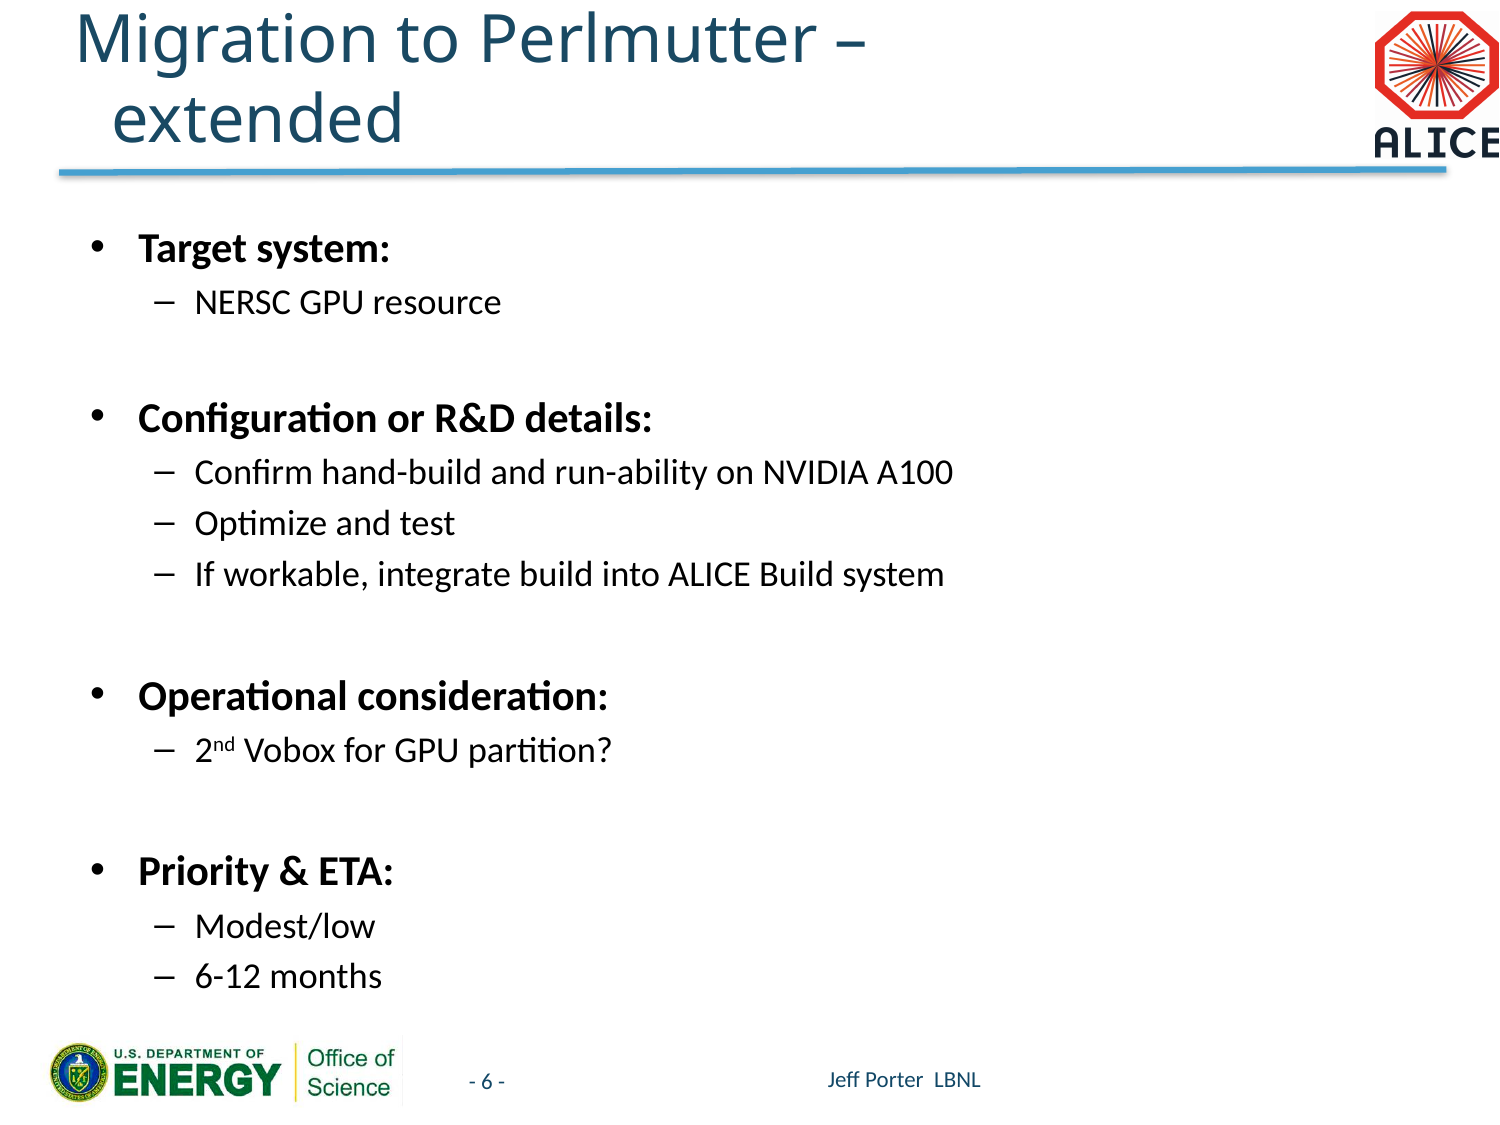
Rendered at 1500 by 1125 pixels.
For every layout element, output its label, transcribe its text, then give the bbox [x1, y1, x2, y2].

picture [1375, 11, 1499, 159]
footer Jeff Porter LBNL [526, 1048, 997, 1109]
slide_number - 6 - [411, 1050, 563, 1111]
title Migration to Perlmutter – extended [59, 29, 1178, 156]
list Target system: NERSC GPU resource Configuration or R&D details: Confirm hand-build and run-ability on NVIDIA A100 Optimize and test If workable, integrate build into ALICE Build system Operational consideration: 2nd Vobox for GPU partition? Priority & ETA: Modest/low 6-12 months [75, 212, 1425, 1005]
picture [40, 1029, 403, 1113]
